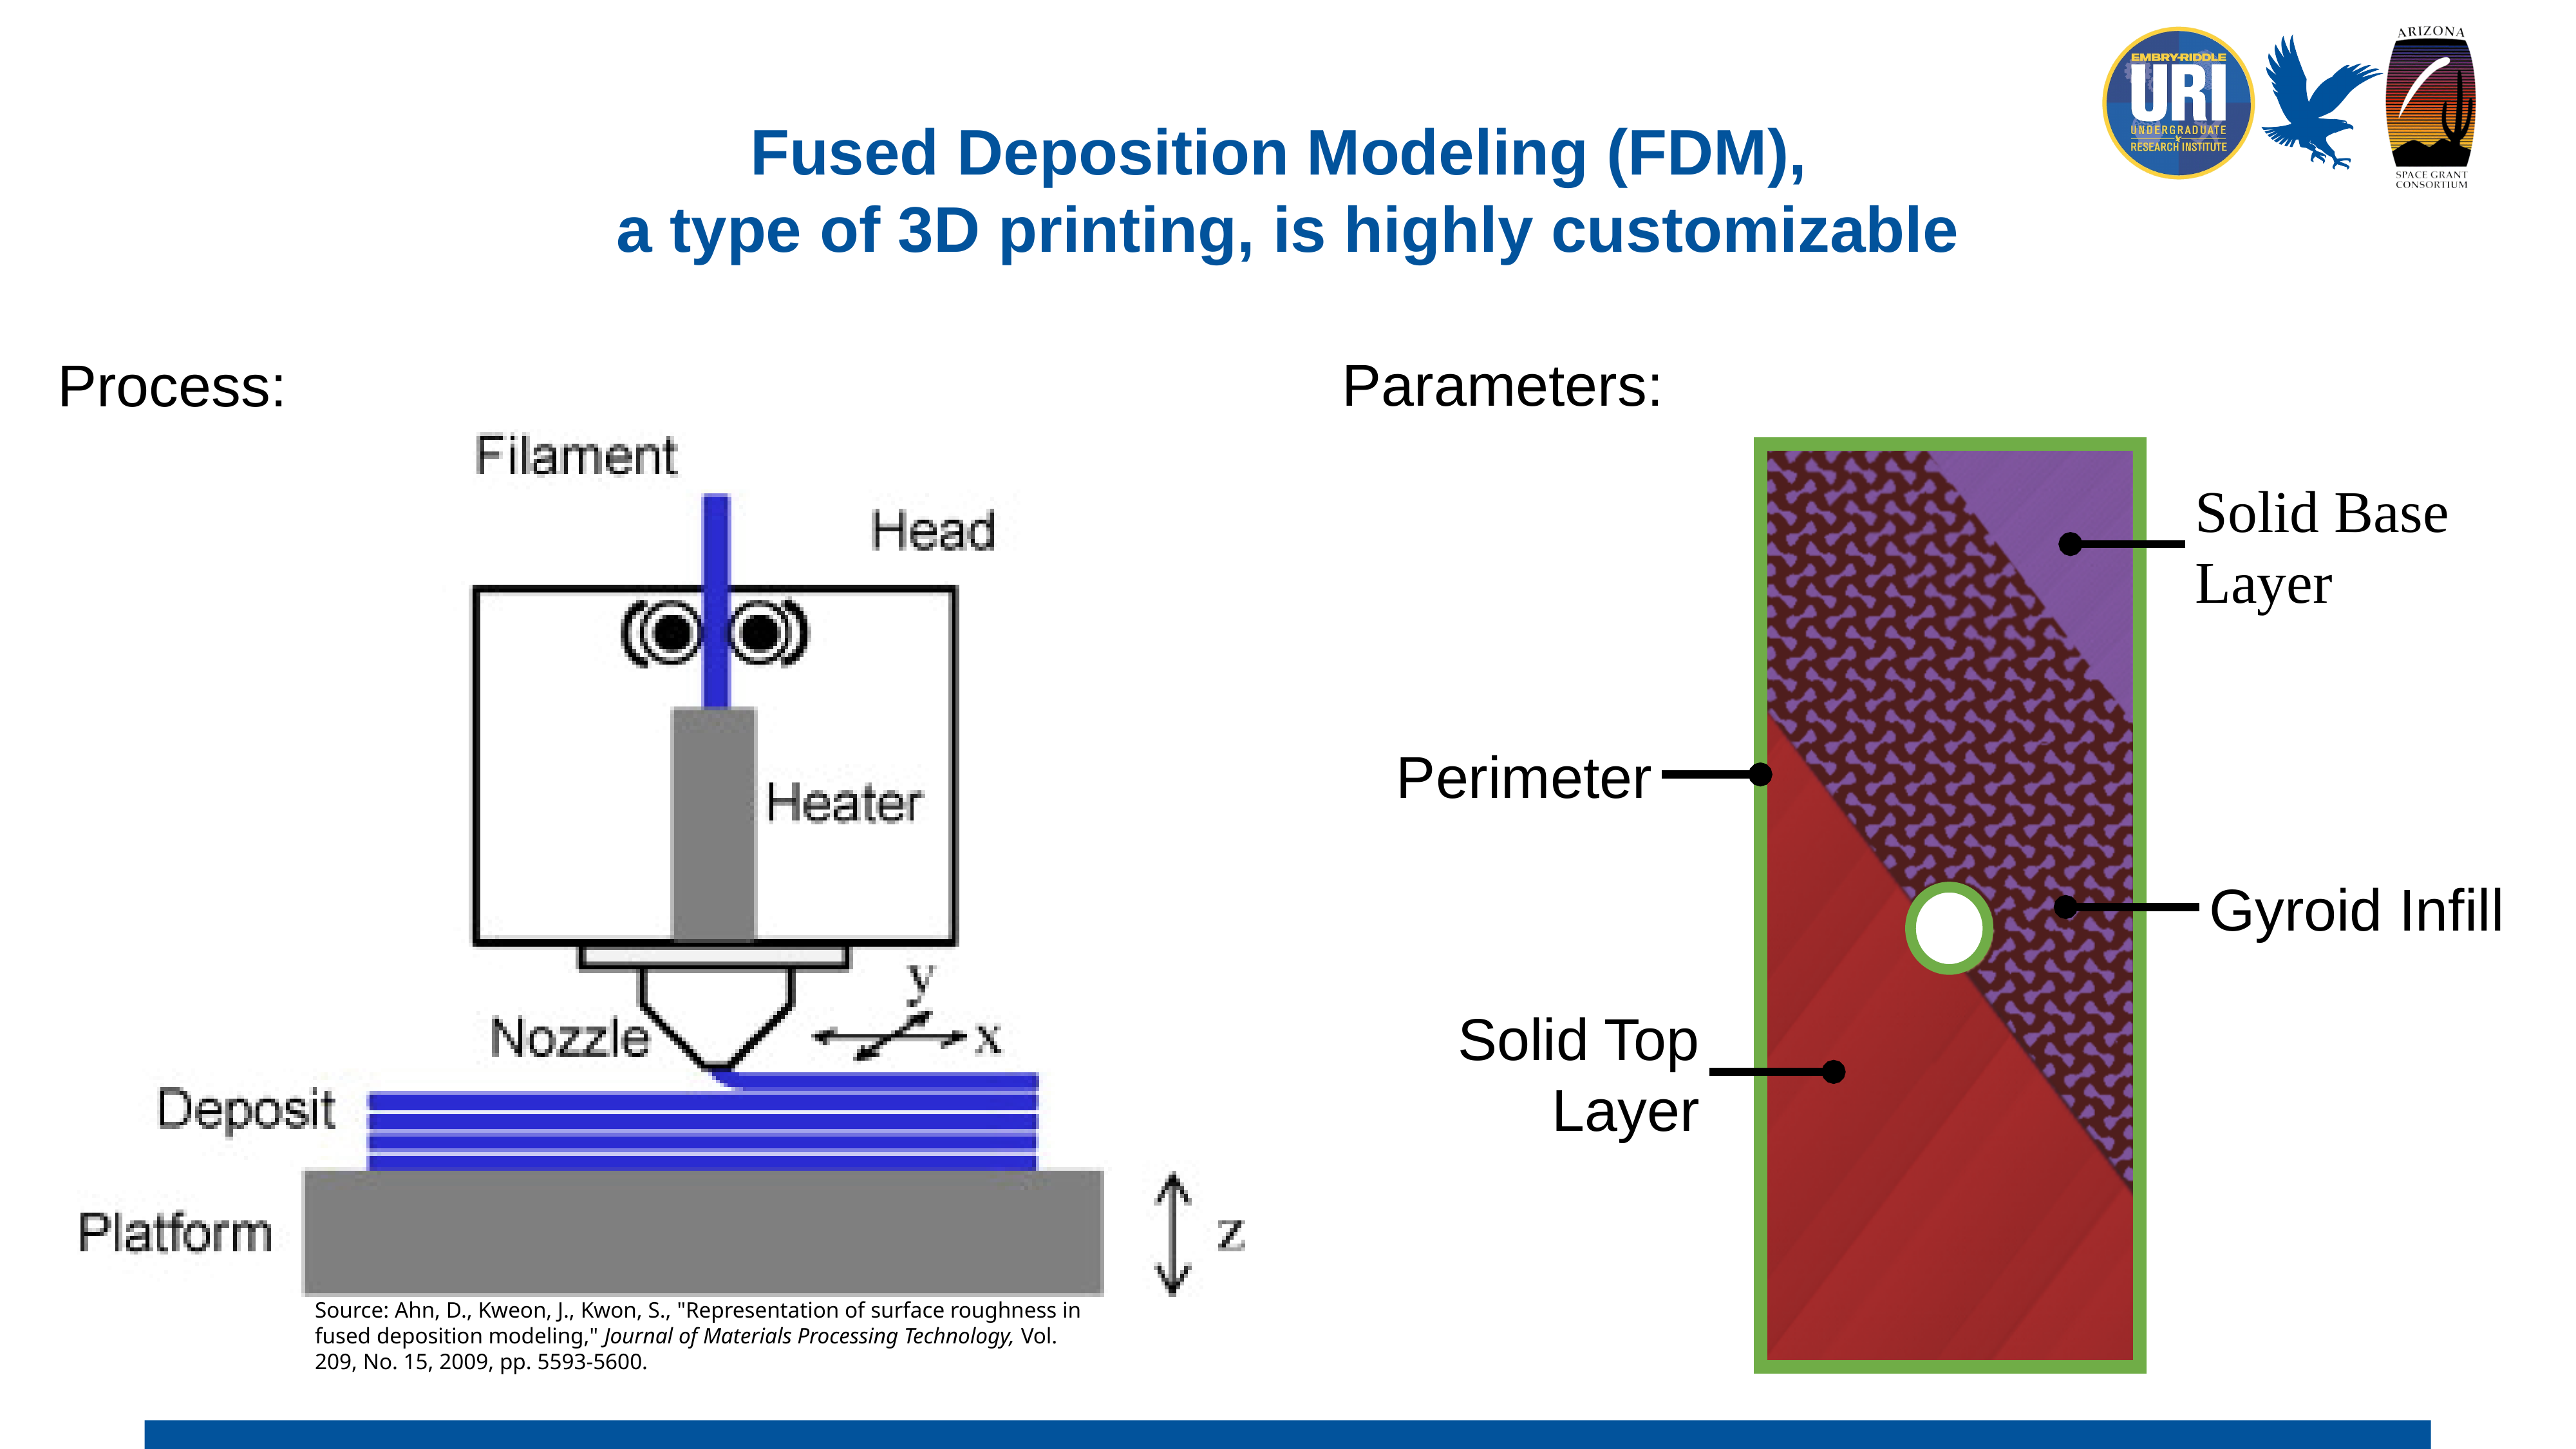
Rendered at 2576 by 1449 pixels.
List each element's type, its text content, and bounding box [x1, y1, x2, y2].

picture [2261, 18, 2496, 193]
text_box Process: [48, 343, 379, 424]
text_box Source: Ahn, D., Kweon, J., Kwon, S., "Representation of surface roughness in fused deposition modeling," Journal of Materials Processing Technology, Vol. 209, No. 15, 2009, pp. 5593-5600. [305, 1297, 1098, 1379]
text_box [2098, 19, 2259, 190]
text_box Fused Deposition Modeling (FDM), a type of 3D printing, is highly customizable [296, 105, 2280, 270]
text_box [144, 1419, 1485, 1449]
text_box Parameters: [1332, 342, 1485, 423]
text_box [1485, 321, 2409, 1449]
picture [77, 429, 1245, 1297]
text_box [2409, 1419, 2432, 1449]
